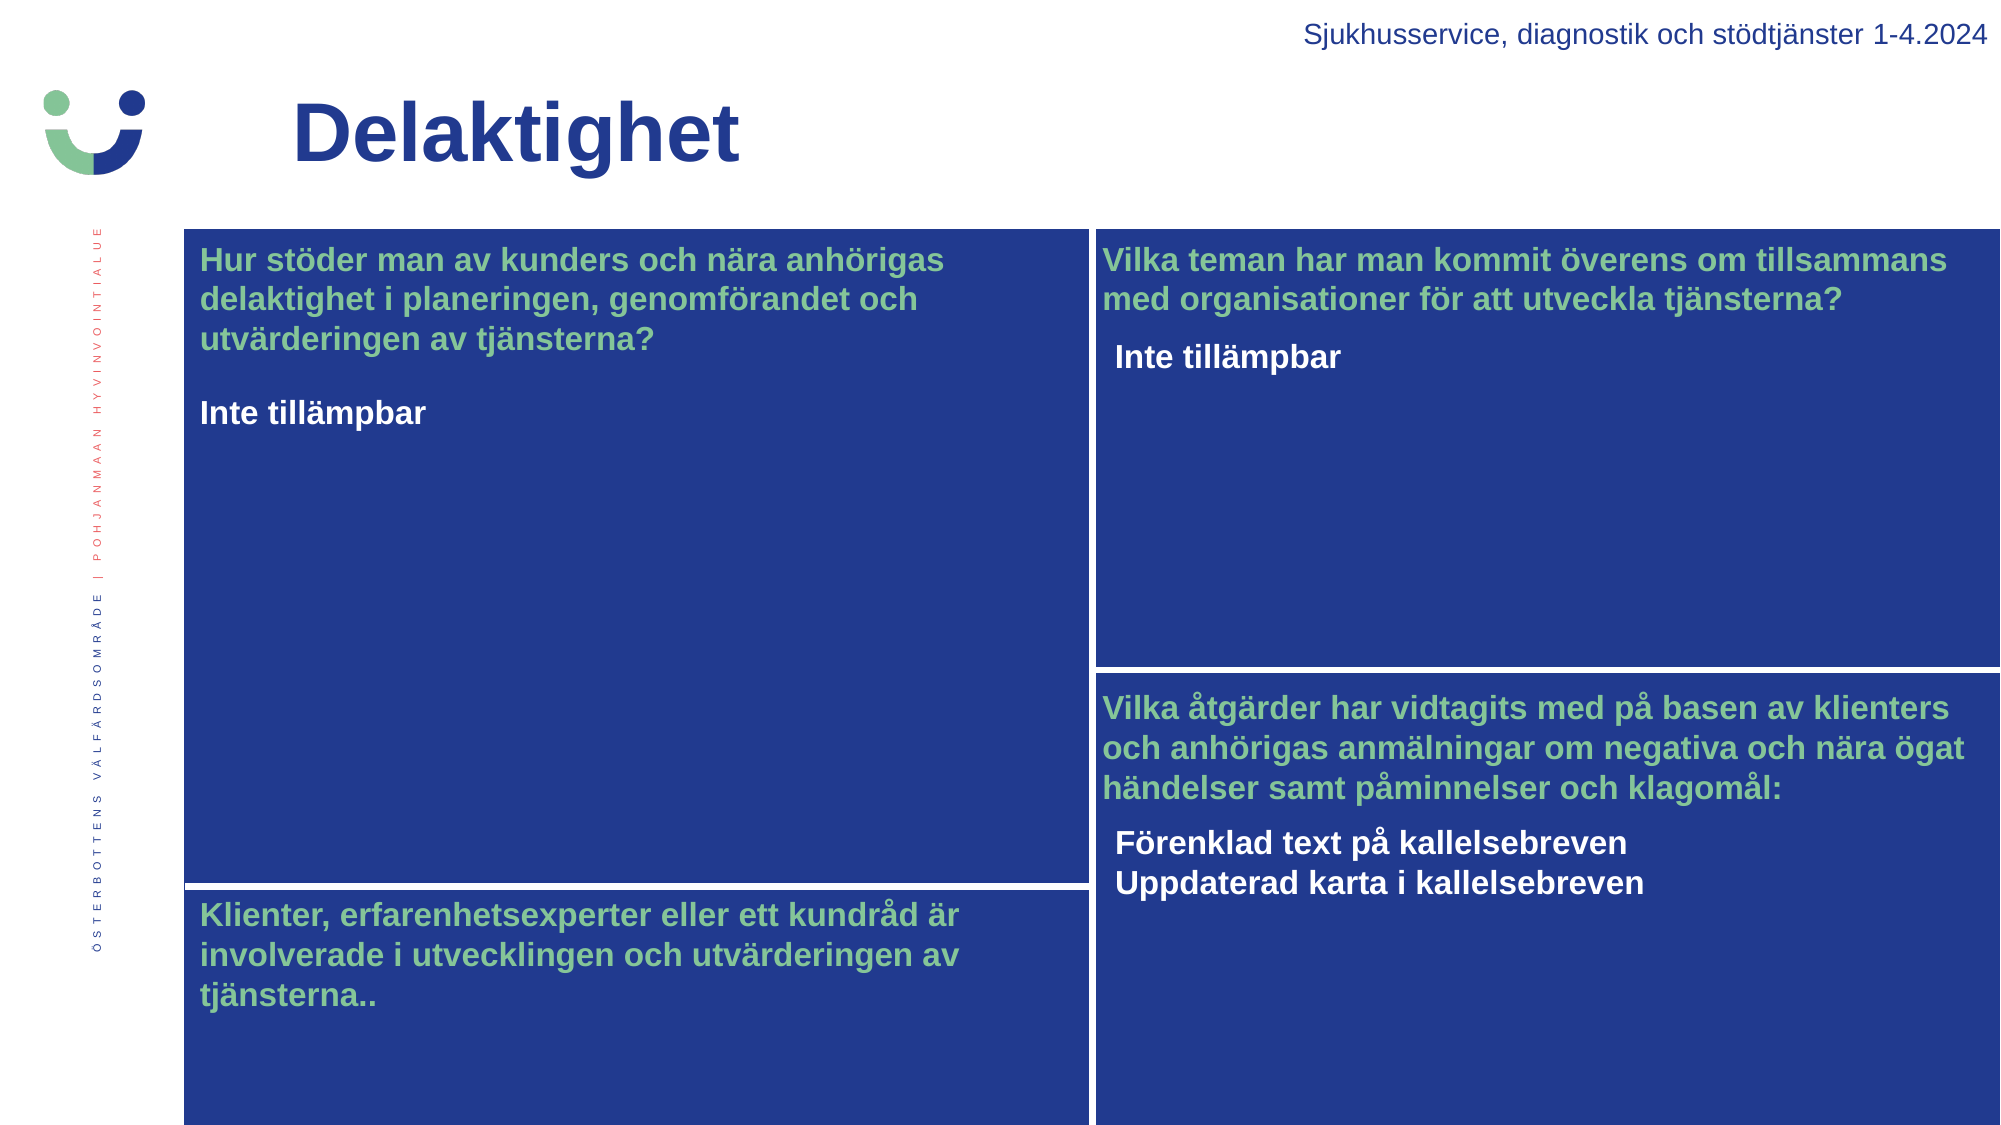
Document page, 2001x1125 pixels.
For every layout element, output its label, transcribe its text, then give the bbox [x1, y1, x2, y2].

text_box Inte tillämpbar [185, 383, 1088, 439]
title Delaktighet [277, 70, 1808, 198]
picture [43, 90, 145, 175]
text_box Vilka åtgärder har vidtagits med på basen av klienters och anhörigas anmälningar om negativa och nära ögat händelser samt påminnelser och klagomål: [1087, 679, 2000, 814]
text_box Hur stöder man av kunders och nära anhörigas delaktighet i planeringen, genomförandet och utvärderingen av tjänsterna? [185, 230, 1088, 365]
text_box Förenklad text på kallelsebreven Uppdaterad karta i kallelsebreven [1099, 813, 2000, 909]
text_box Sjukhusservice, diagnostik och stödtjänster 1-4.2024 [804, 7, 2000, 58]
text_box Klienter, erfarenhetsexperter eller ett kundråd är involverade i utvecklingen och utvärderingen av tjänsterna.. [185, 885, 1088, 1021]
text_box Inte tillämpbar [1099, 328, 2000, 383]
text_box Vilka teman har man kommit överens om tillsammans med organisationer för att utveckla tjänsterna? [1087, 230, 2000, 325]
